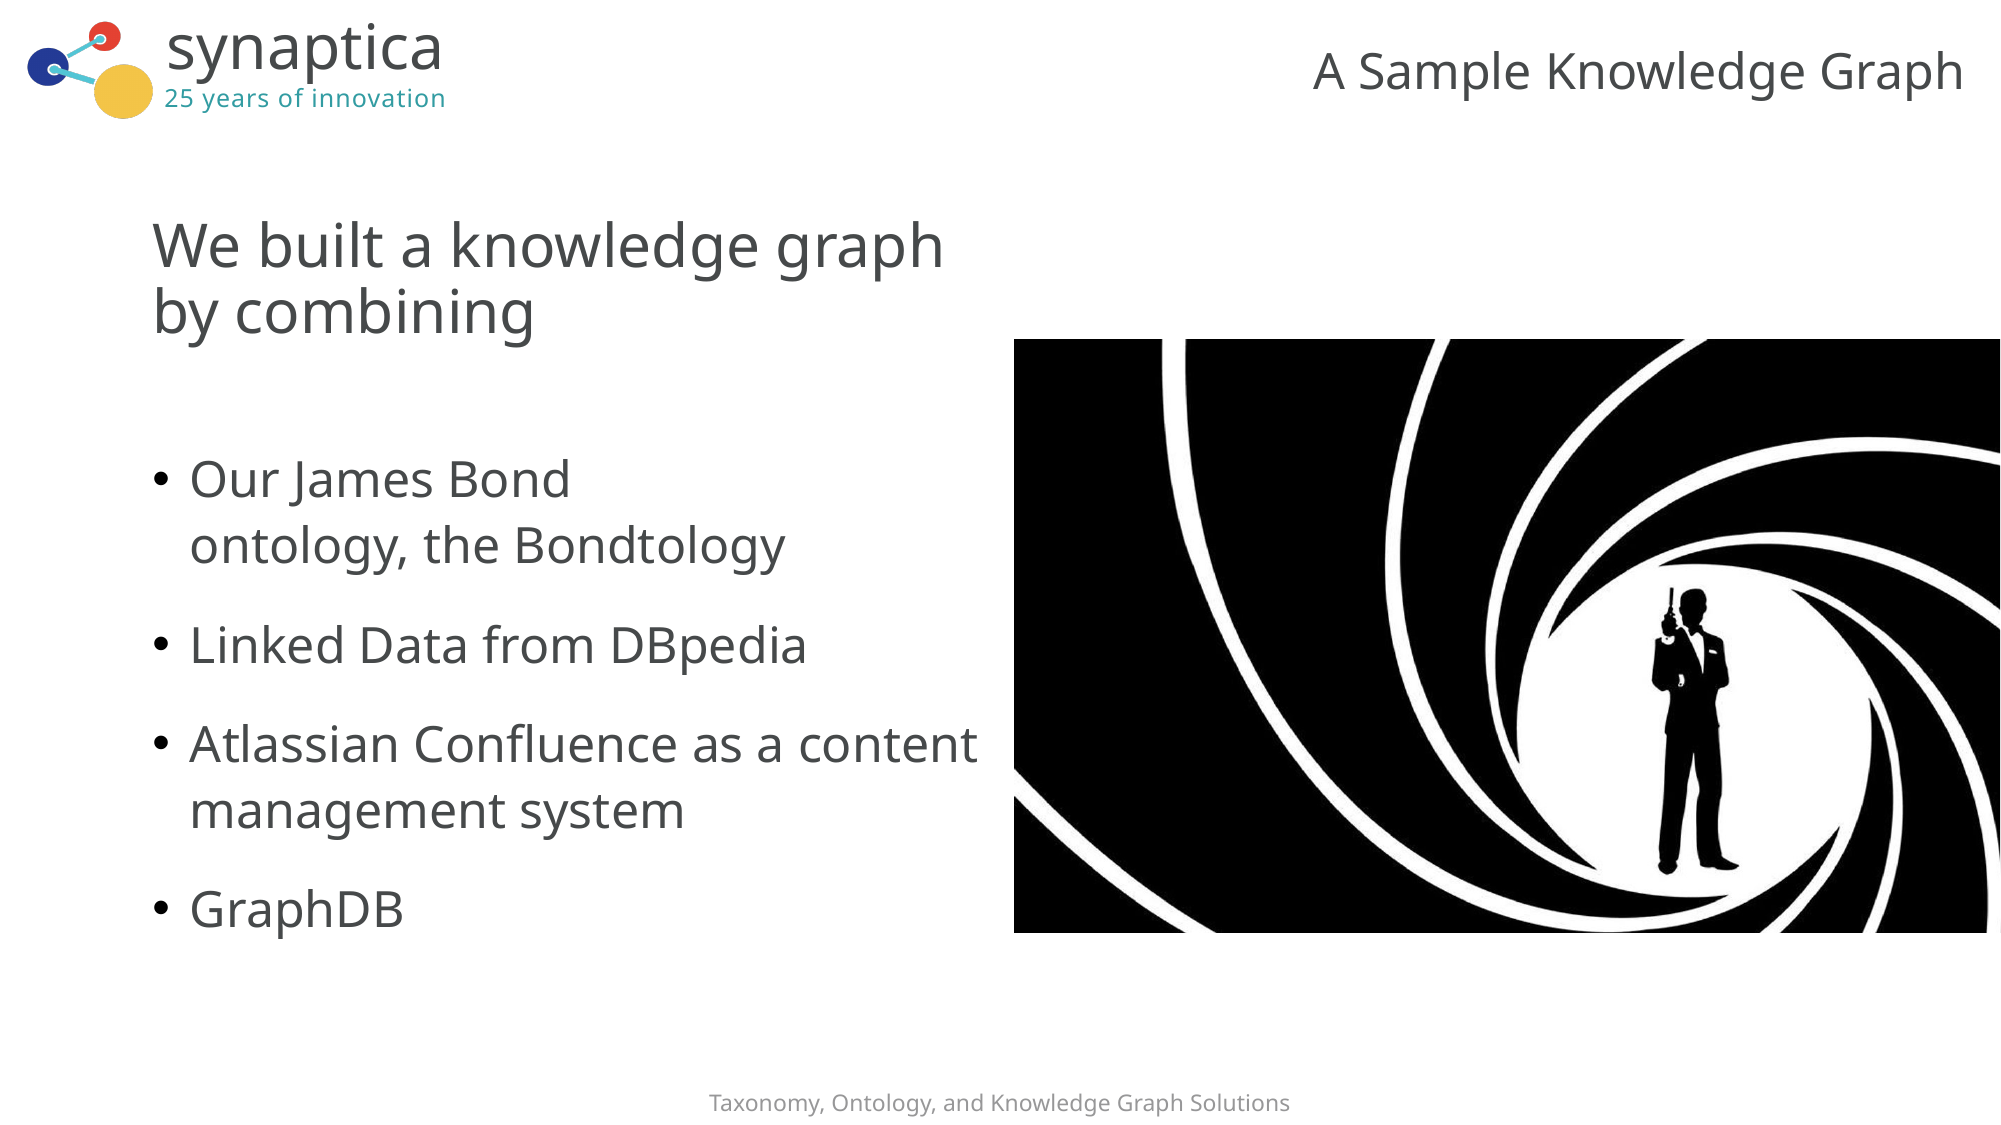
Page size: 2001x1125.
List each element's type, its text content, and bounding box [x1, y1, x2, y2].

text_box We built a knowledge graph by combining Our James Bond ontology, the Bondtology Linked Data from DBpedia Atlassian Confluence as a content management system GraphDB [137, 208, 1016, 1065]
picture [1014, 339, 2001, 933]
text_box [19, 0, 460, 126]
text_box A Sample Knowledge Graph [686, 31, 1981, 107]
